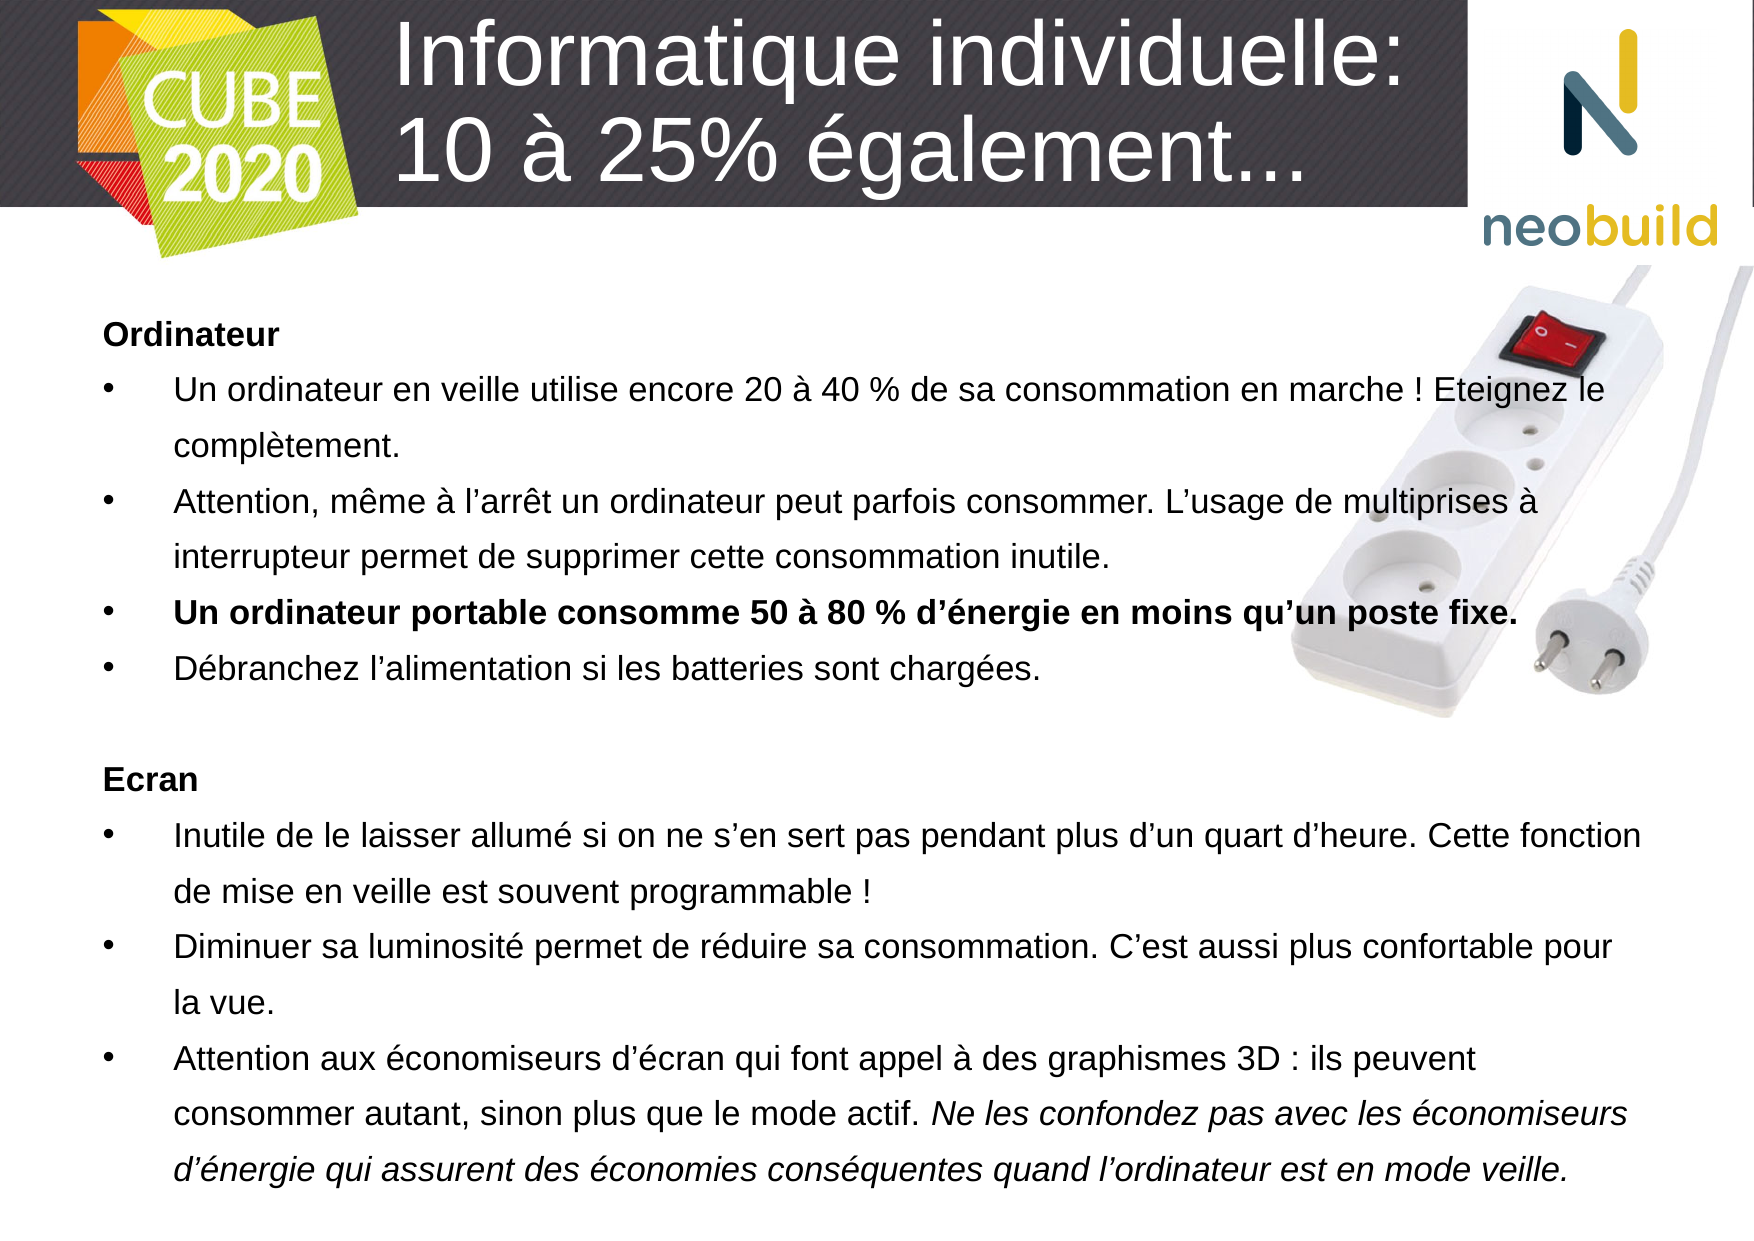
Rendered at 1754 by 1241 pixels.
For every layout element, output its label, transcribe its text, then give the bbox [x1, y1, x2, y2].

picture [0, 0, 1754, 719]
title Informatique individuelle: 10 à 25% également... [377, 2, 1754, 209]
list Ordinateur Un ordinateur en veille utilise encore 20 à 40 % de sa consommation en marche ! Eteignez le complètement. Attention, même à l’arrêt un ordinateur peut parfois consommer. L’usage de multiprises à interrupteur permet de supprimer cette consommation inutile. Un ordinateur portable consomme 50 à 80 % d’énergie en moins qu’un poste fixe. Débranchez l’alimentation si les batteries sont chargées. Ecran Inutile de le laisser allumé si on ne s’en sert pas pendant plus d’un quart d’heure. Cette fonction de mise en veille est souvent programmable ! Diminuer sa luminosité permet de réduire sa consommation. C’est aussi plus confortable pour la vue. Attention aux économiseurs d’écran qui font appel à des graphismes 3D : ils peuvent consommer autant, sinon plus que le mode actif. Ne les confondez pas avec les économiseurs d’énergie qui assurent des économies conséquentes quand l’ordinateur est en mode veille. [87, 290, 1666, 1223]
picture [1484, 209, 1717, 246]
